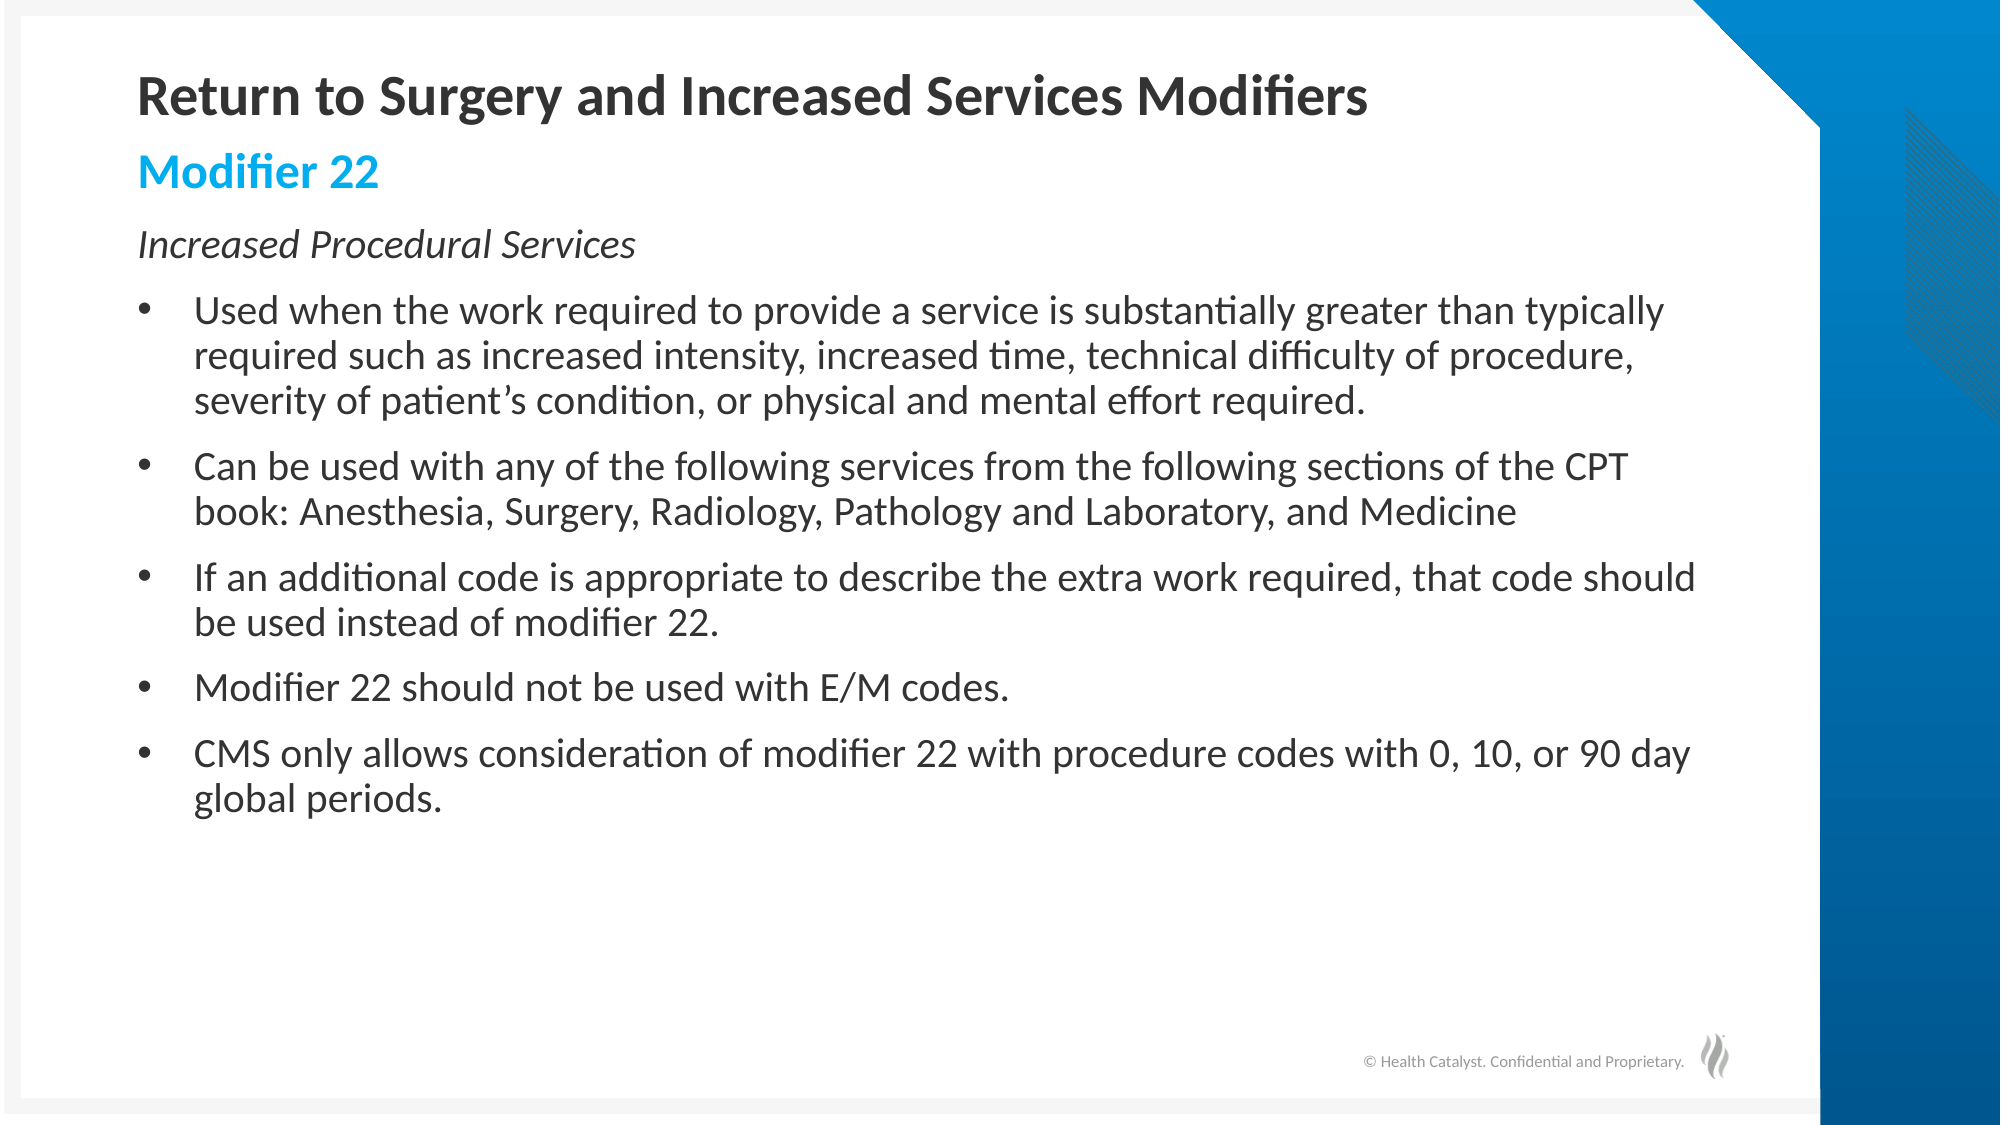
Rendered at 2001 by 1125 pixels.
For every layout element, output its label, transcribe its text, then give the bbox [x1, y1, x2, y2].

list Increased Procedural Services Used when the work required to provide a service is substantially greater than typically required such as increased intensity, increased time, technical difficulty of procedure, severity of patient’s condition, or physical and mental effort required. Can be used with any of the following services from the following sections of the CPT book: Anesthesia, Surgery, Radiology, Pathology and Laboratory, and Medicine If an additional code is appropriate to describe the extra work required, that code should be used instead of modifier 22. Modifier 22 should not be used with E/M codes. CMS only allows consideration of modifier 22 with procedure codes with 0, 10, or 90 day global periods. [137, 215, 1726, 972]
picture [1700, 1033, 1729, 1079]
title Return to Surgery and Increased Services Modifiers [137, 60, 1729, 133]
list Modifier 22 [137, 138, 1729, 210]
